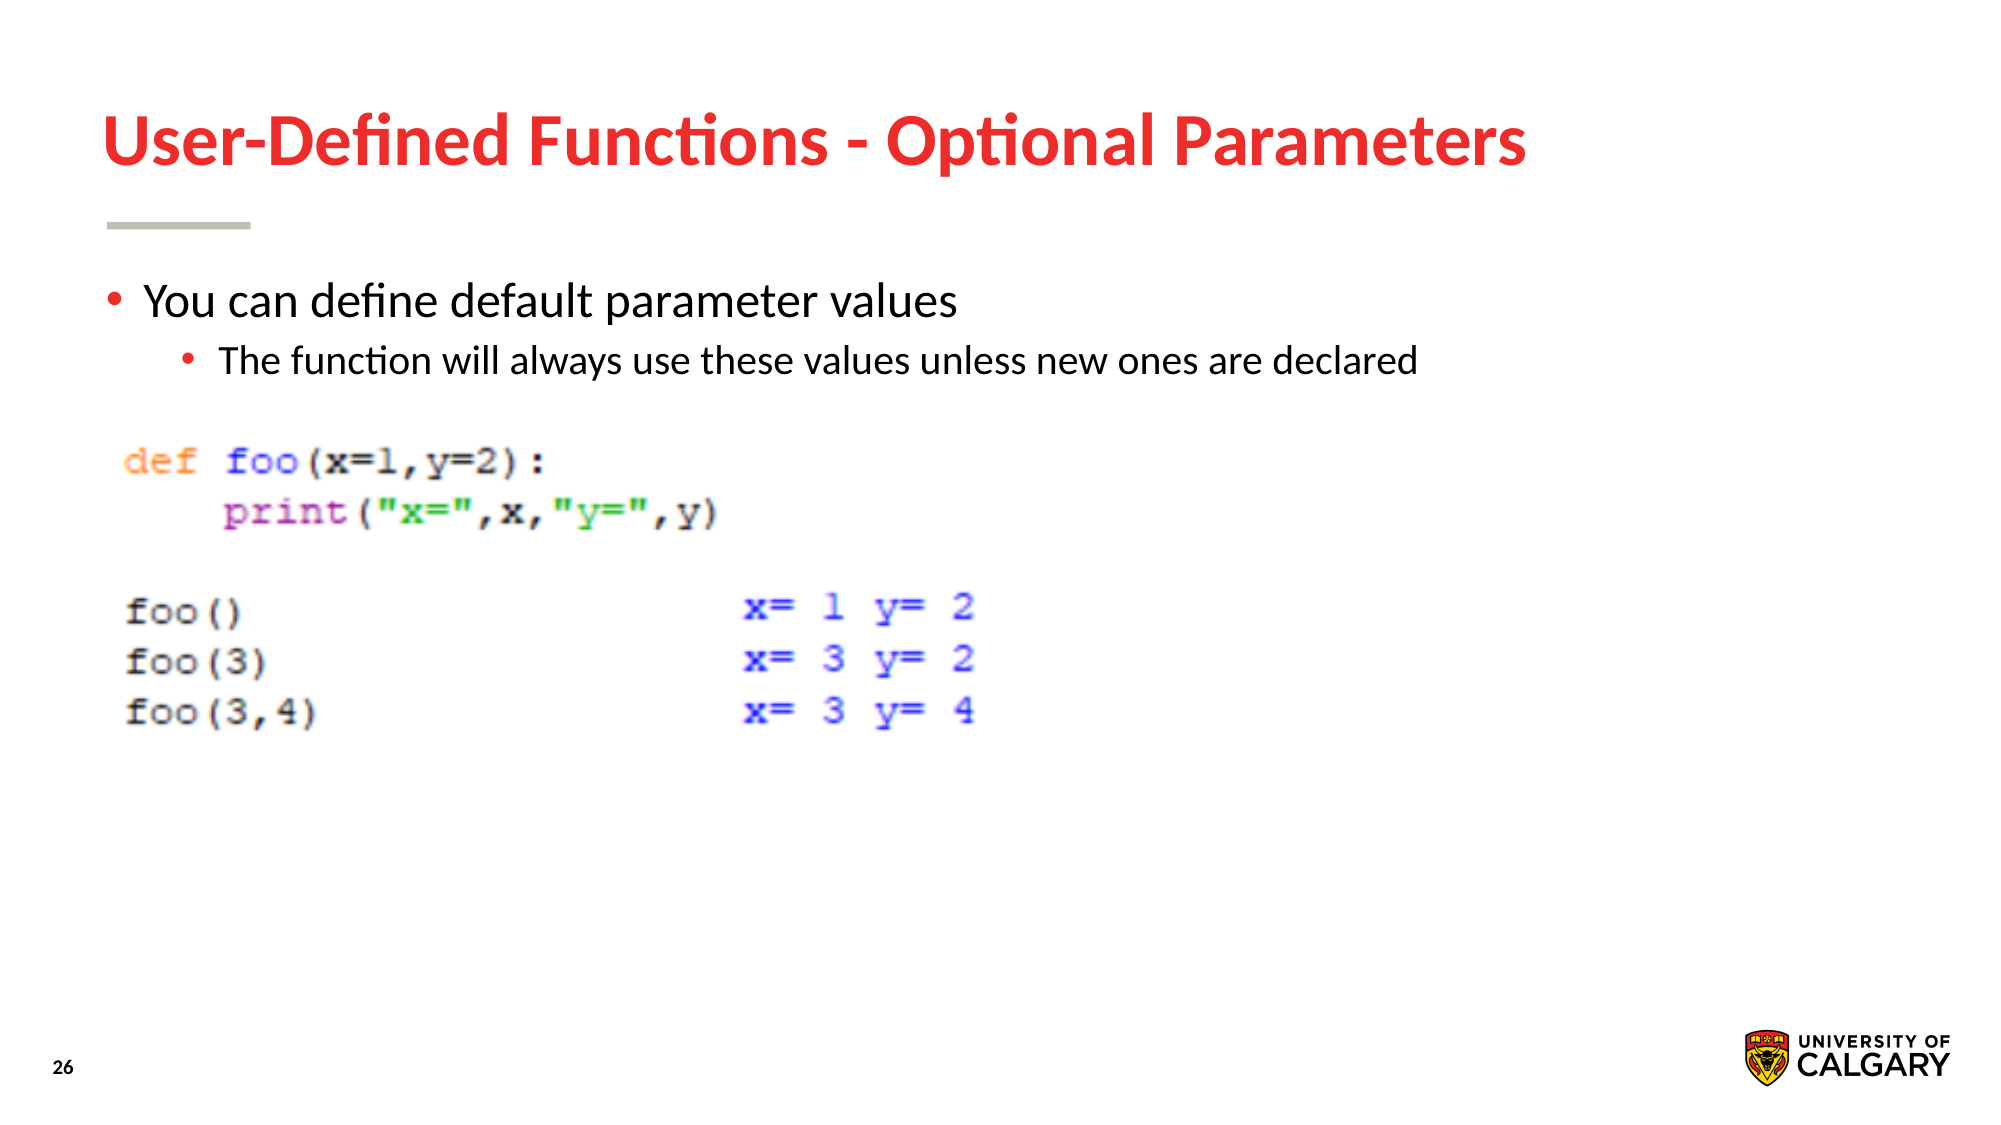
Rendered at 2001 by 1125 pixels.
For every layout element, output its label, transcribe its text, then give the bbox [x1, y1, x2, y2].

title User-Defined Functions - Optional Parameters [87, 60, 1774, 222]
picture [114, 436, 997, 743]
list You can define default parameter values The function will always use these values unless new ones are declared [91, 266, 1774, 981]
picture [1722, 1012, 1973, 1099]
